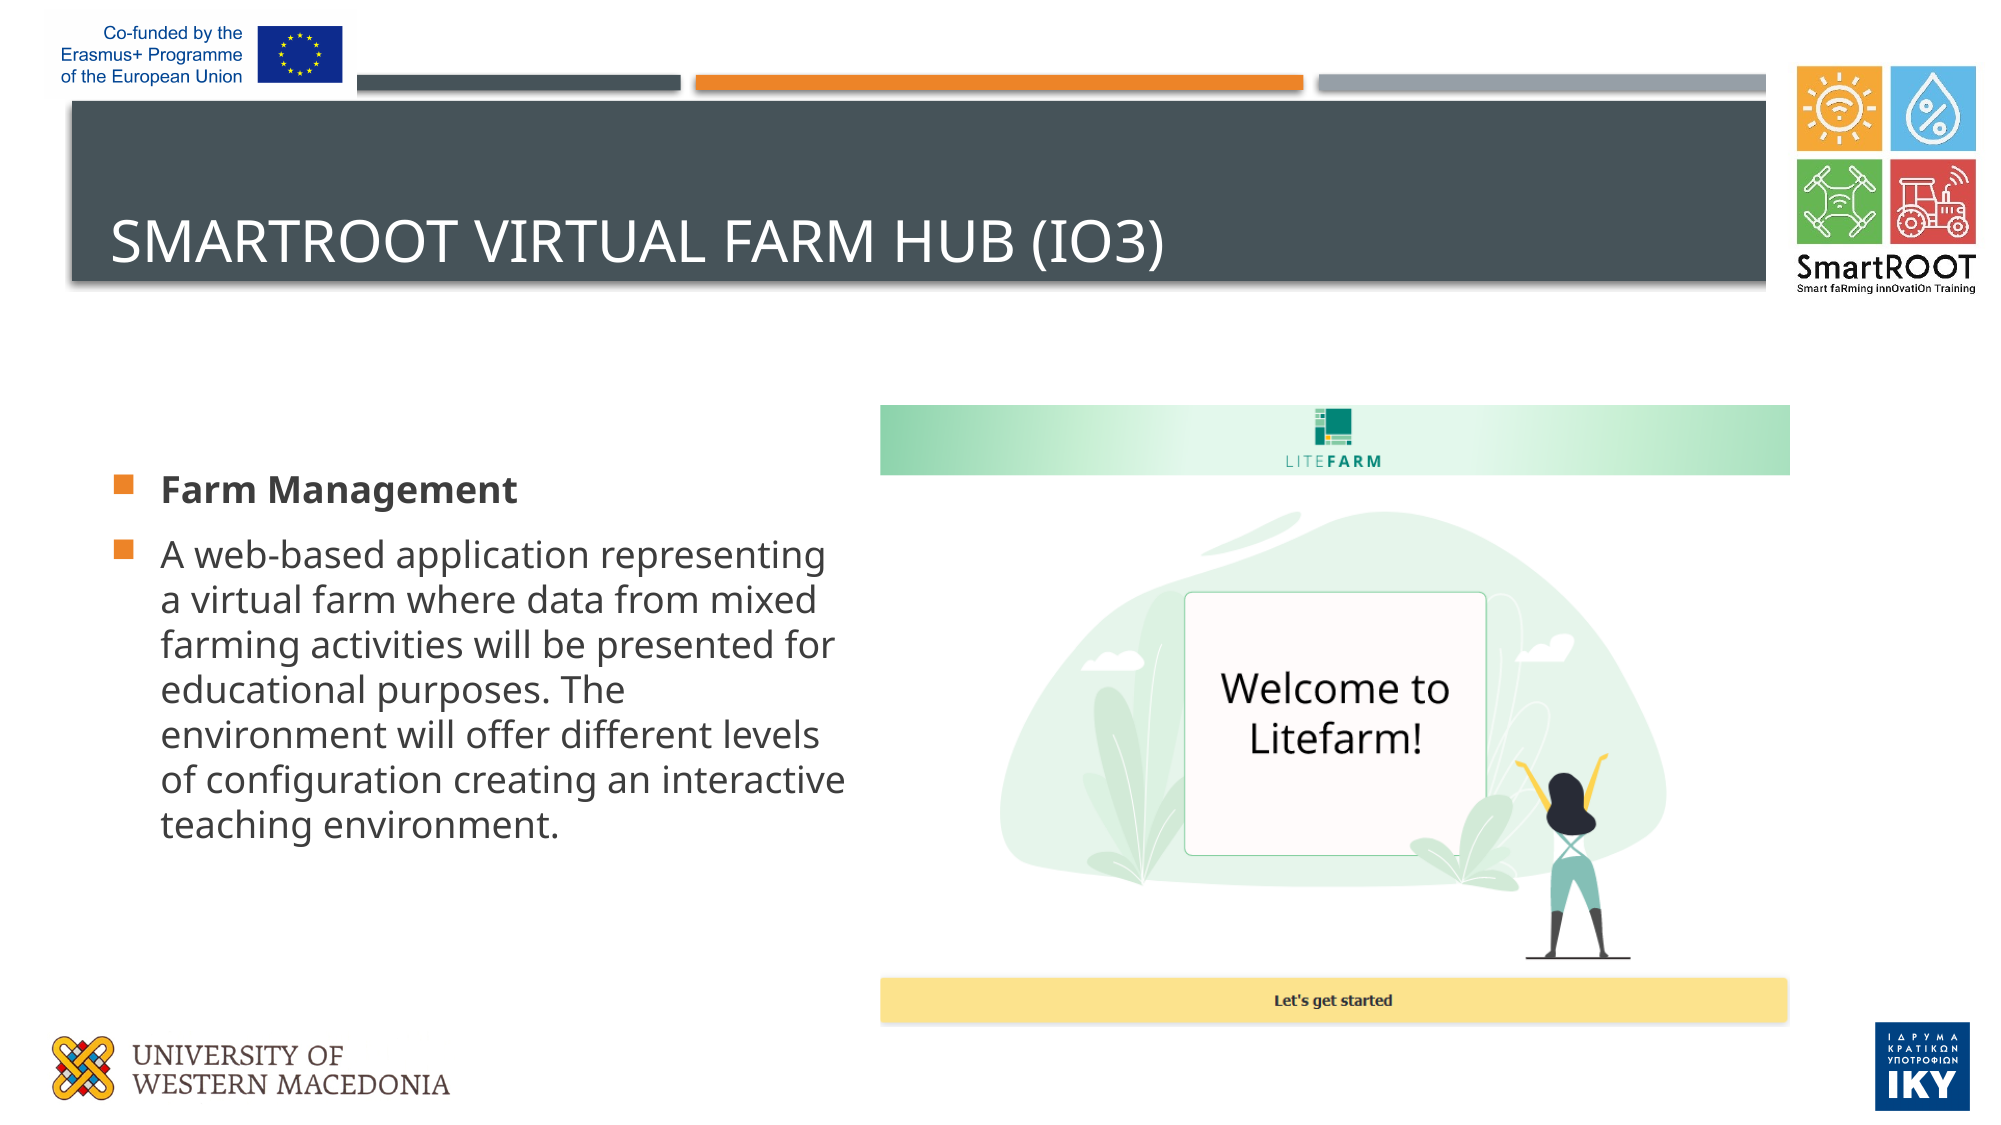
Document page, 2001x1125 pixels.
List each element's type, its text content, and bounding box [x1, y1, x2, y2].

picture [1872, 1019, 1973, 1114]
picture [879, 405, 1791, 1027]
picture [47, 1030, 455, 1105]
picture [1766, 62, 2000, 296]
list Farm Management A web-based application representing a virtual farm where data from mixed farming activities will be presented for educational purposes. The environment will offer different levels of configuration creating an interactive teaching environment. [95, 354, 866, 959]
title SMARTROOT VIRTUAL FARM HUB (IO3) [95, 115, 1905, 282]
picture [44, 9, 357, 99]
